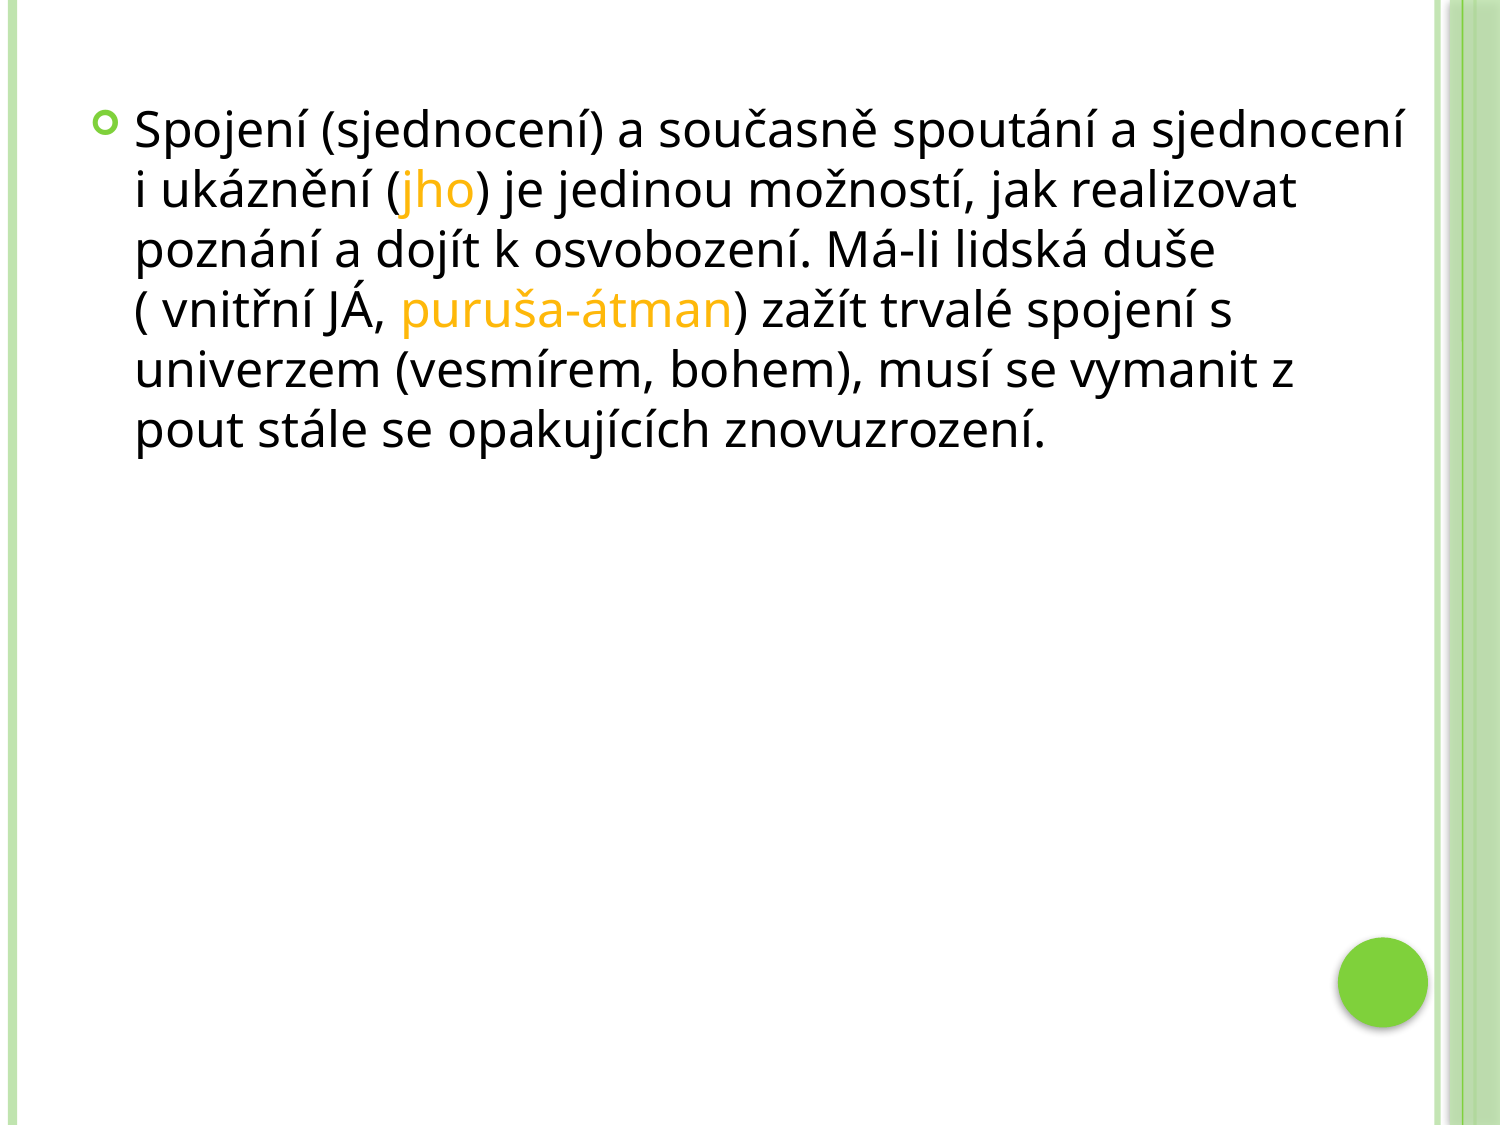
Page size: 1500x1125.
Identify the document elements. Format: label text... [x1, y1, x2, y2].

list Spojení (sjednocení) a současně spoutání a sjednocení i ukáznění (jho) je jedinou možností, jak realizovat poznání a dojít k osvobození. Má-li lidská duše ( vnitřní JÁ, puruša-átman) zažít trvalé spojení s univerzem (vesmírem, bohem), musí se vymanit z pout stále se opakujících znovuzrození. [75, 90, 1425, 1005]
